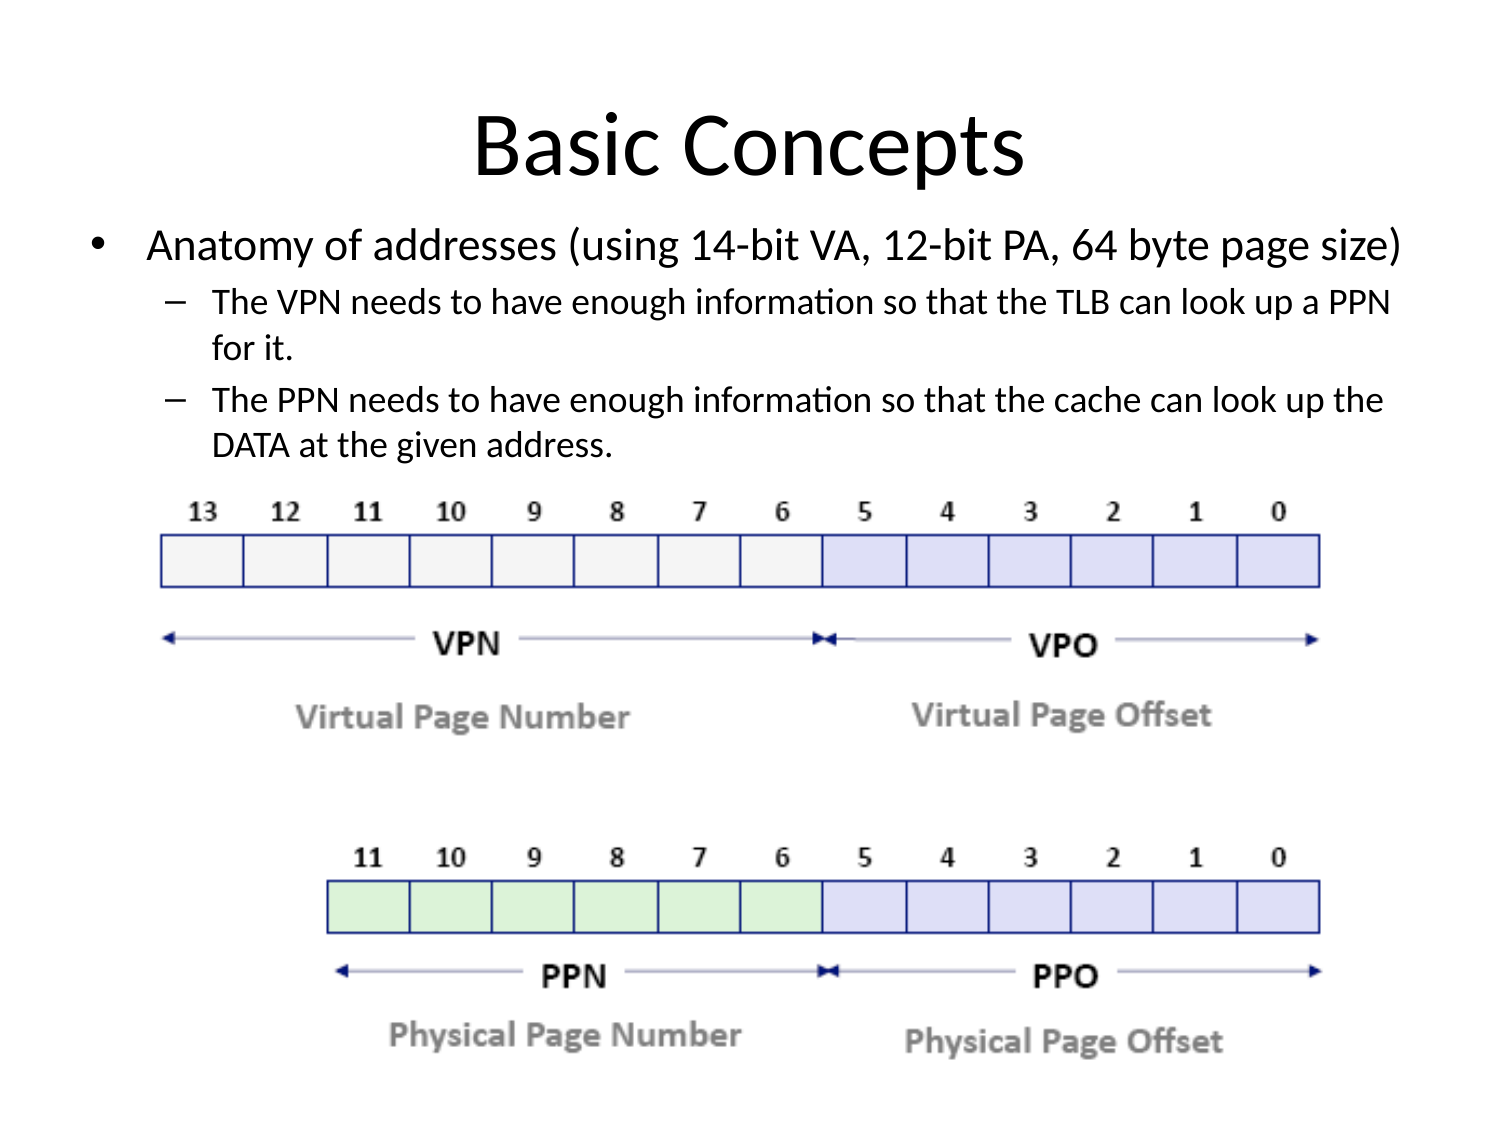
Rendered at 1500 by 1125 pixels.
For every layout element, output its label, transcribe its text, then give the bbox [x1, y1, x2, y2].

list Anatomy of addresses (using 14-bit VA, 12-bit PA, 64 byte page size) The VPN needs to have enough information so that the TLB can look up a PPN for it. The PPN needs to have enough information so that the cache can look up the DATA at the given address. [75, 207, 1425, 950]
picture [137, 487, 1349, 1088]
title Basic Concepts [75, 45, 1425, 207]
